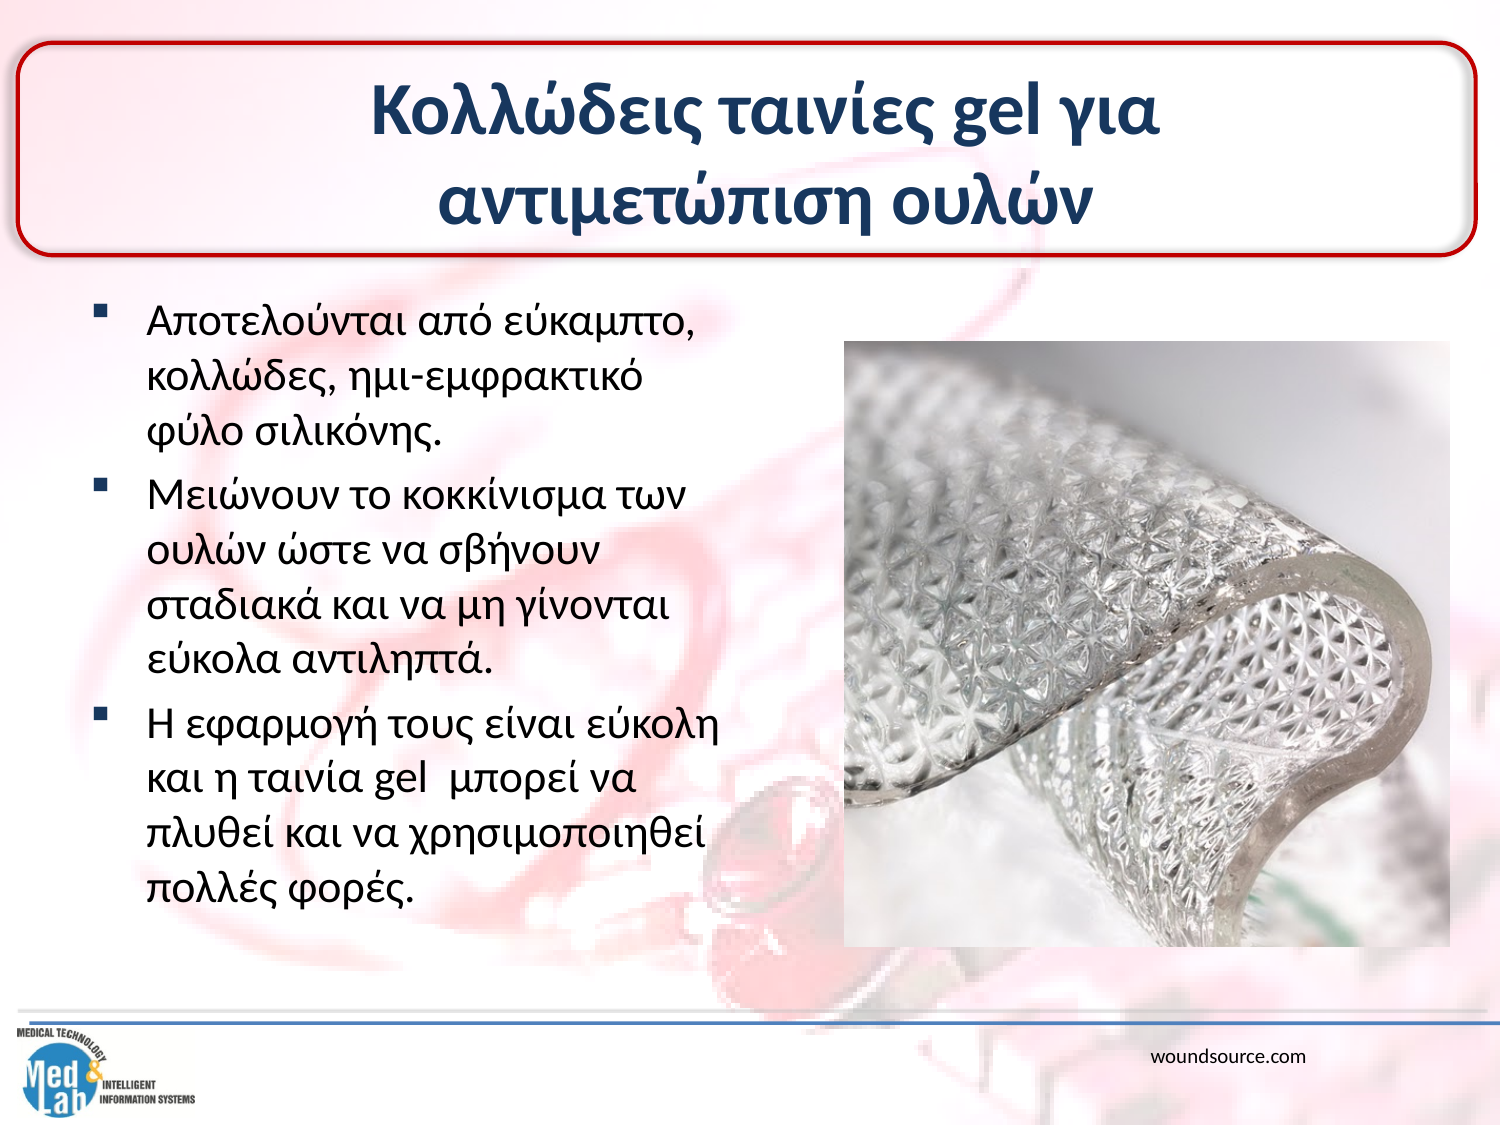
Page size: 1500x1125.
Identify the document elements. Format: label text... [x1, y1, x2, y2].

text_box Αποτελούνται από εύκαμπτο, κολλώδες, ημι-εμφρακτικό φύλο σιλικόνης. Μειώνουν το κοκκίνισμα των ουλών ώστε να σβήνουν σταδιακά και να μη γίνονται εύκολα αντιληπτά. Η εφαρμογή τους είναι εύκολη και η ταινία gel μπορεί να πλυθεί και να χρησιμοποιηθεί πολλές φορές. [74, 282, 738, 1006]
text_box [15, 40, 1478, 258]
text_box woundsource.com [1135, 1035, 1322, 1075]
picture [844, 341, 1450, 947]
picture [17, 1028, 195, 1118]
